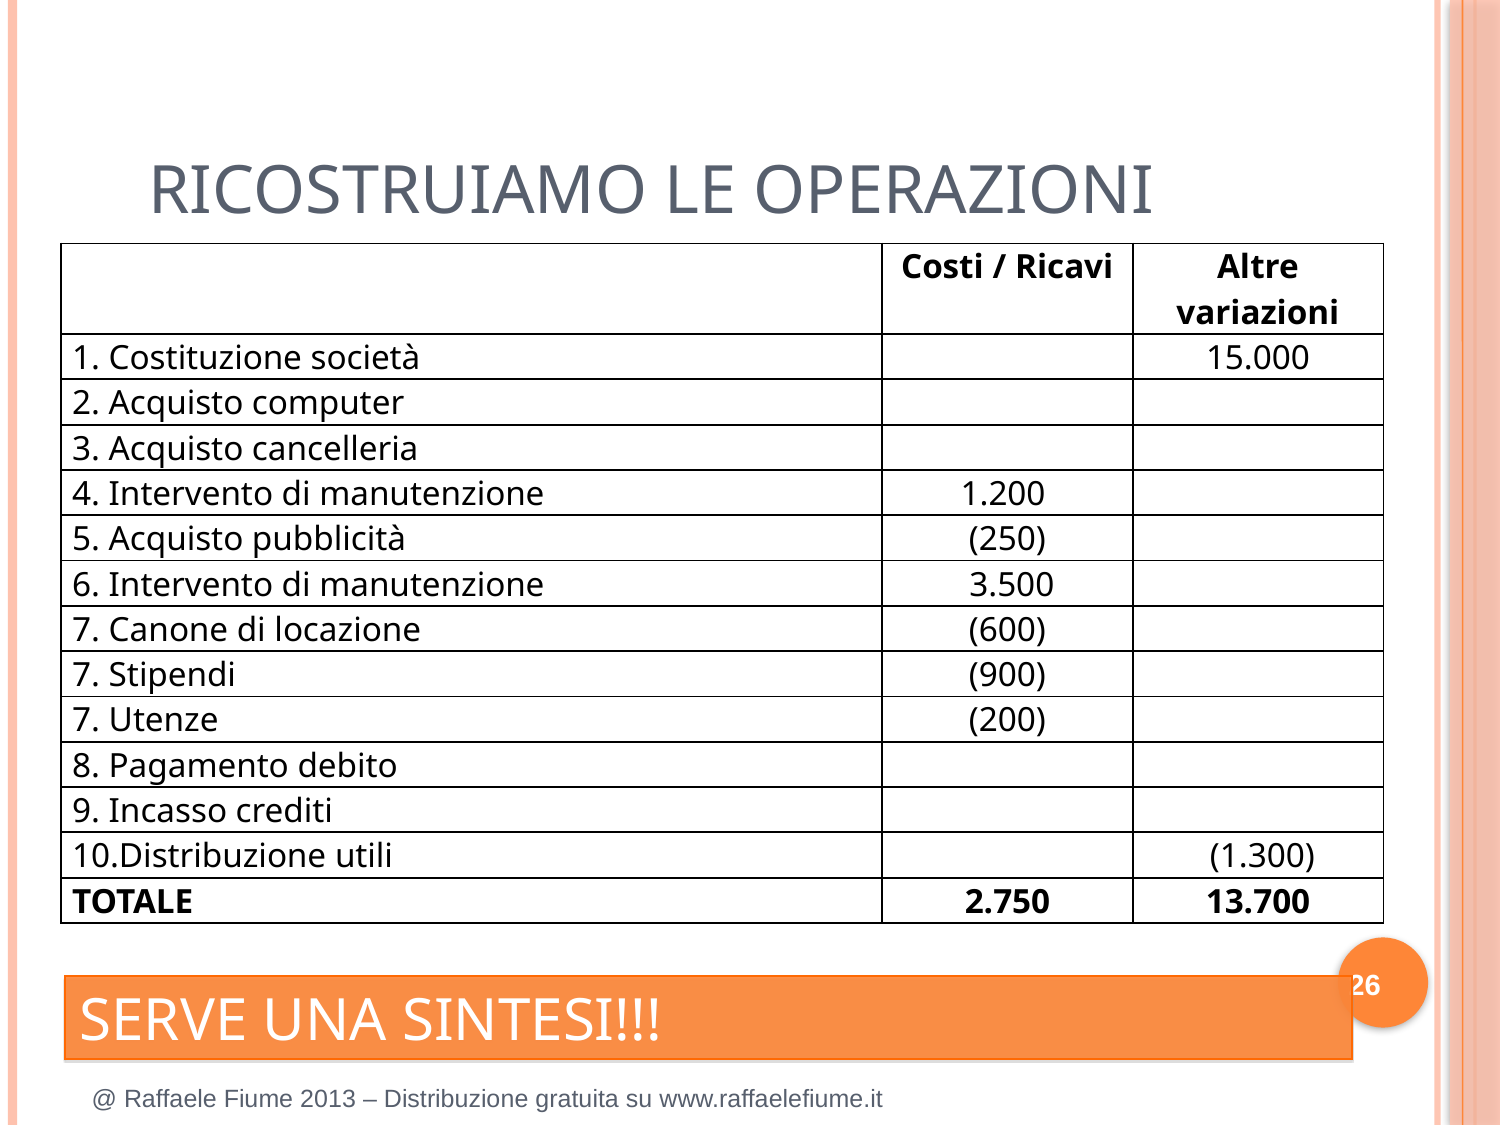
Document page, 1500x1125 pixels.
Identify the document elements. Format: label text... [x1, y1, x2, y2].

table_cell [883, 788, 1132, 831]
table_cell [883, 743, 1132, 786]
table_cell 1.200 [883, 471, 1132, 514]
table_cell TOTALE [62, 879, 881, 922]
table_cell [1134, 426, 1383, 469]
table_cell 10.Distribuzione utili [62, 833, 881, 877]
table_cell (200) [883, 697, 1132, 741]
table_cell 7. Utenze [62, 697, 881, 741]
table_cell [1134, 743, 1383, 786]
table_cell 6. Intervento di manutenzione [62, 561, 881, 605]
table_cell [1134, 788, 1383, 831]
table_cell [883, 833, 1132, 877]
table_header Costi / Ricavi [883, 244, 1132, 333]
table_cell [1134, 516, 1383, 560]
table_cell 3. Acquisto cancelleria [62, 426, 881, 469]
table_cell (900) [883, 652, 1132, 696]
table_header Altre variazioni [1134, 244, 1383, 333]
table_cell 13.700 [1134, 879, 1383, 922]
table_cell 1. Costituzione società [62, 335, 881, 378]
table_cell 7. Canone di locazione [62, 607, 881, 650]
table_cell 15.000 [1134, 335, 1383, 378]
table_cell 7. Stipendi [62, 652, 881, 696]
text_box SERVE UNA SINTESI!!! [64, 975, 1353, 1059]
title RICOSTRUIAMO LE OPERAZIONI [133, 121, 1446, 235]
table_cell [883, 426, 1132, 469]
table_cell [883, 380, 1132, 424]
table_cell [1134, 607, 1383, 650]
table_header [62, 244, 881, 333]
table_cell [1134, 561, 1383, 605]
table_cell [883, 335, 1132, 378]
table_cell [1134, 652, 1383, 696]
table_cell [1134, 697, 1383, 741]
table_cell 2. Acquisto computer [62, 380, 881, 424]
table_cell 4. Intervento di manutenzione [62, 471, 881, 514]
table_cell 3.500 [883, 561, 1132, 605]
table_cell 9. Incasso crediti [62, 788, 881, 831]
table_cell 2.750 [883, 879, 1132, 922]
text_box 26 [1333, 940, 1434, 1026]
table_cell 5. Acquisto pubblicità [62, 516, 881, 560]
table_cell (600) [883, 607, 1132, 650]
table_cell 8. Pagamento debito [62, 743, 881, 786]
table_cell (1.300) [1134, 833, 1383, 877]
table_cell [1134, 380, 1383, 424]
table_cell [1134, 471, 1383, 514]
table_cell (250) [883, 516, 1132, 560]
